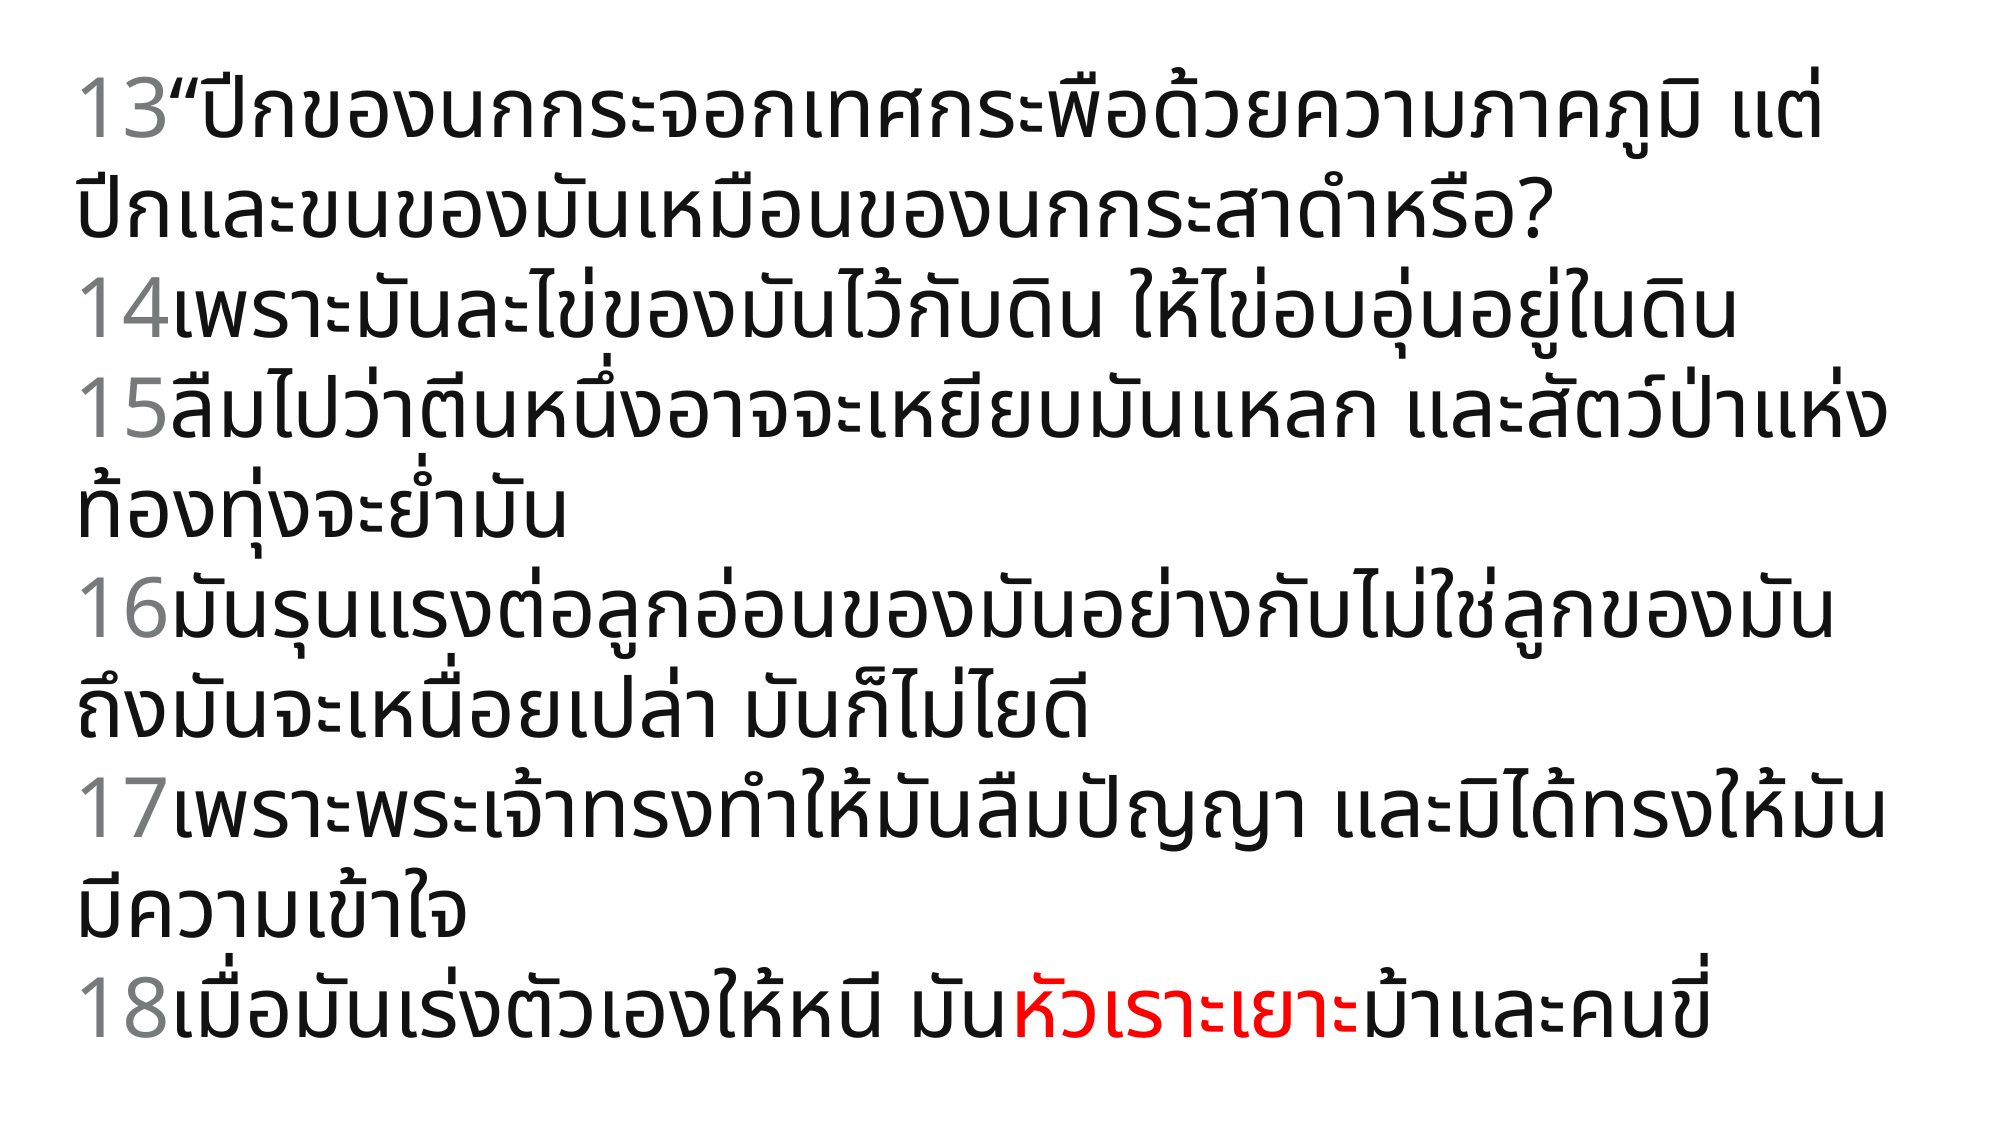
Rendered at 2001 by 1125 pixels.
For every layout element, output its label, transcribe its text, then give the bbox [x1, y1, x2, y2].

text_box 13“ปีกของนกกระจอกเทศกระพือด้วยความภาคภูมิ แต่ปีกและขนของมันเหมือนของนกกระสาดำหรือ? 14เพราะมันละไข่ของมันไว้กับดิน ให้ไข่อบอุ่นอยู่ในดิน 15ลืมไปว่าตีนหนึ่งอาจจะเหยียบมันแหลก และสัตว์ป่าแห่งท้องทุ่งจะย่ำมัน 16มันรุนแรงต่อลูกอ่อนของมันอย่างกับไม่ใช่ลูกของมัน ถึงมันจะเหนื่อยเปล่า มันก็ไม่ไยดี 17เพราะพระเจ้าทรงทำให้มันลืมปัญญา และมิได้ทรงให้มันมีความเข้าใจ 18เมื่อมันเร่งตัวเองให้หนี มันหัวเราะเยาะม้าและคนขี่ [59, 46, 1932, 1062]
